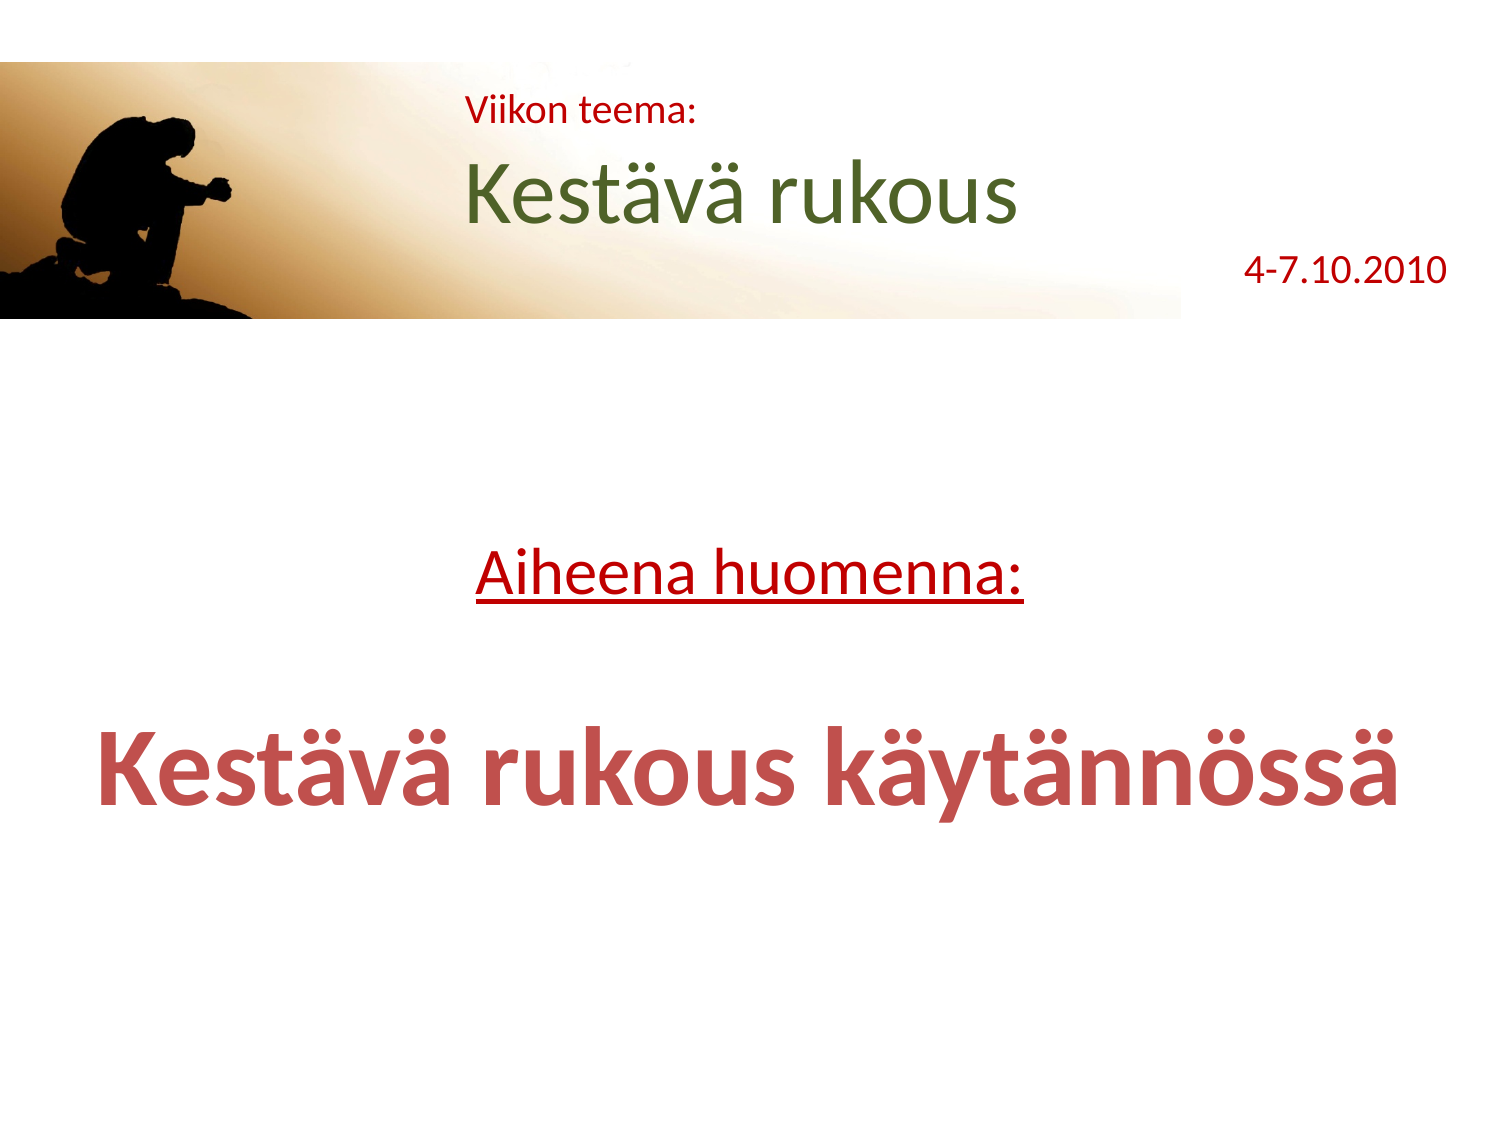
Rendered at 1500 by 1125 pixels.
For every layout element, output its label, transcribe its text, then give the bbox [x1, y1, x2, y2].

text_box Viikon teema: Kestävä rukous 4-7.10.2010 [1186, 74, 1463, 300]
picture [0, 62, 1182, 319]
text_box Aiheena huomenna: Kestävä rukous käytännössä [0, 521, 1500, 836]
